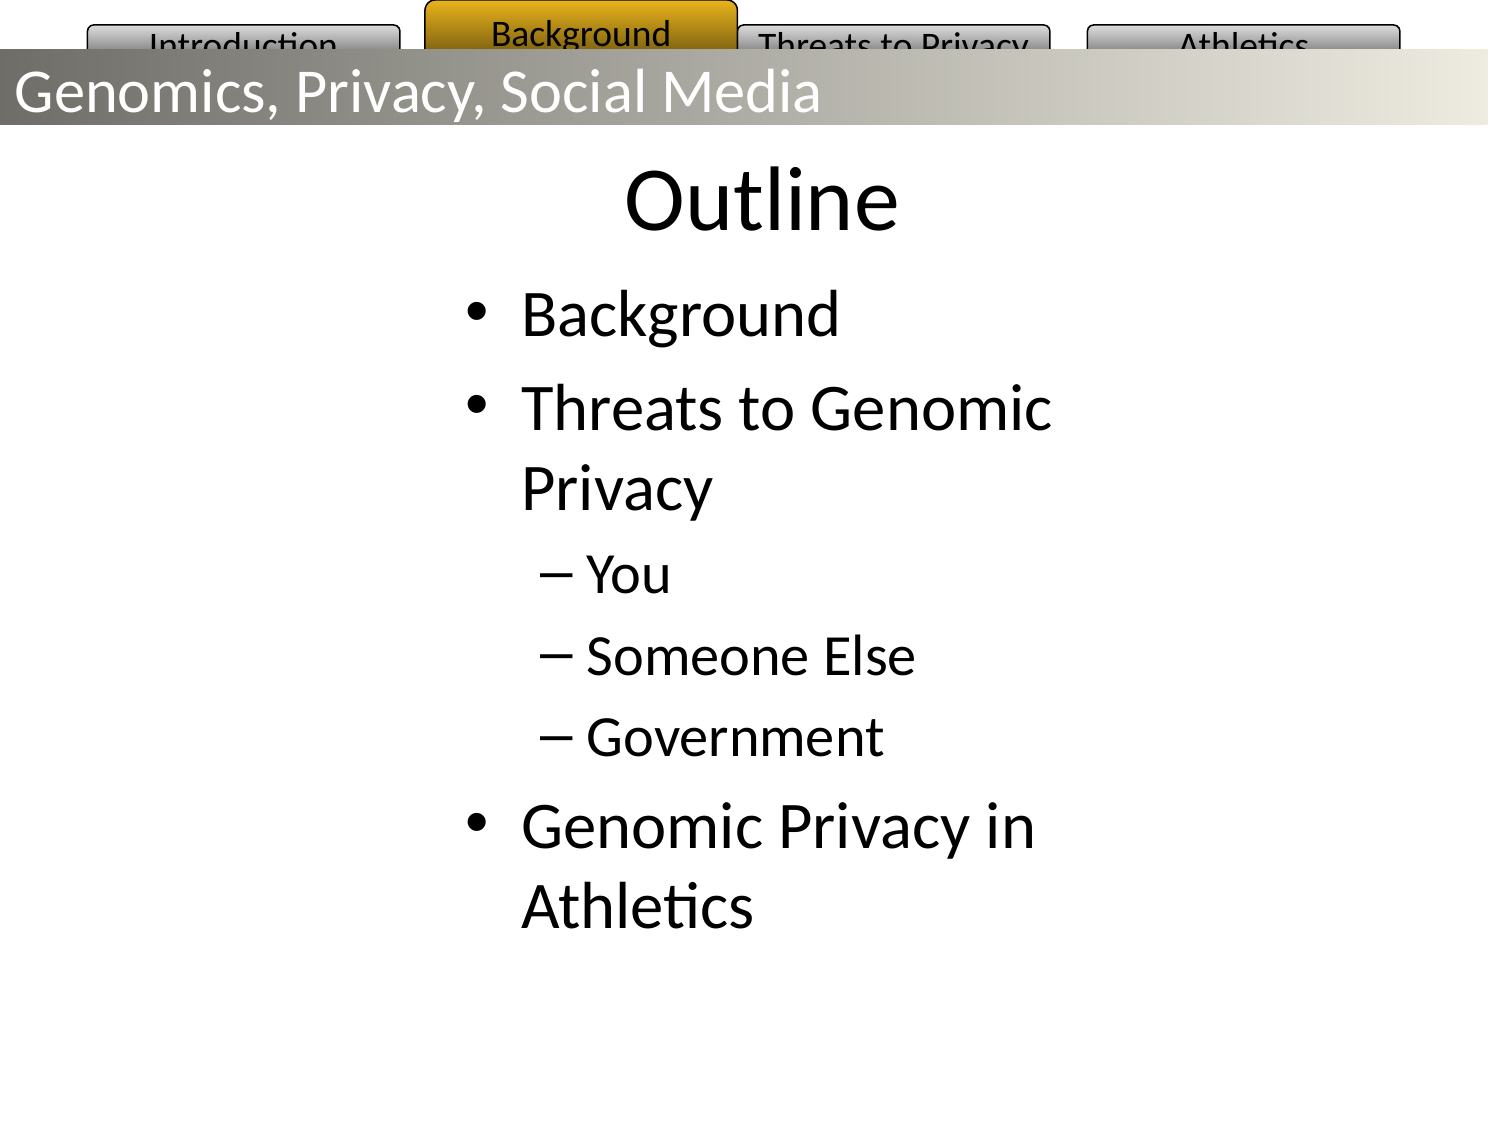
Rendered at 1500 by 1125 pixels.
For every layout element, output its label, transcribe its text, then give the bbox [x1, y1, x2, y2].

title Outline [87, 125, 1438, 288]
text_box Genomics, Privacy, Social Media [0, 49, 1488, 125]
text_box Athletics [1087, 24, 1400, 49]
text_box Background [424, 0, 738, 49]
text_box Threats to Privacy [738, 24, 1050, 49]
list Background Threats to Genomic Privacy You Someone Else Government Genomic Privacy in Athletics [450, 262, 1150, 1005]
text_box Introduction [87, 24, 400, 49]
